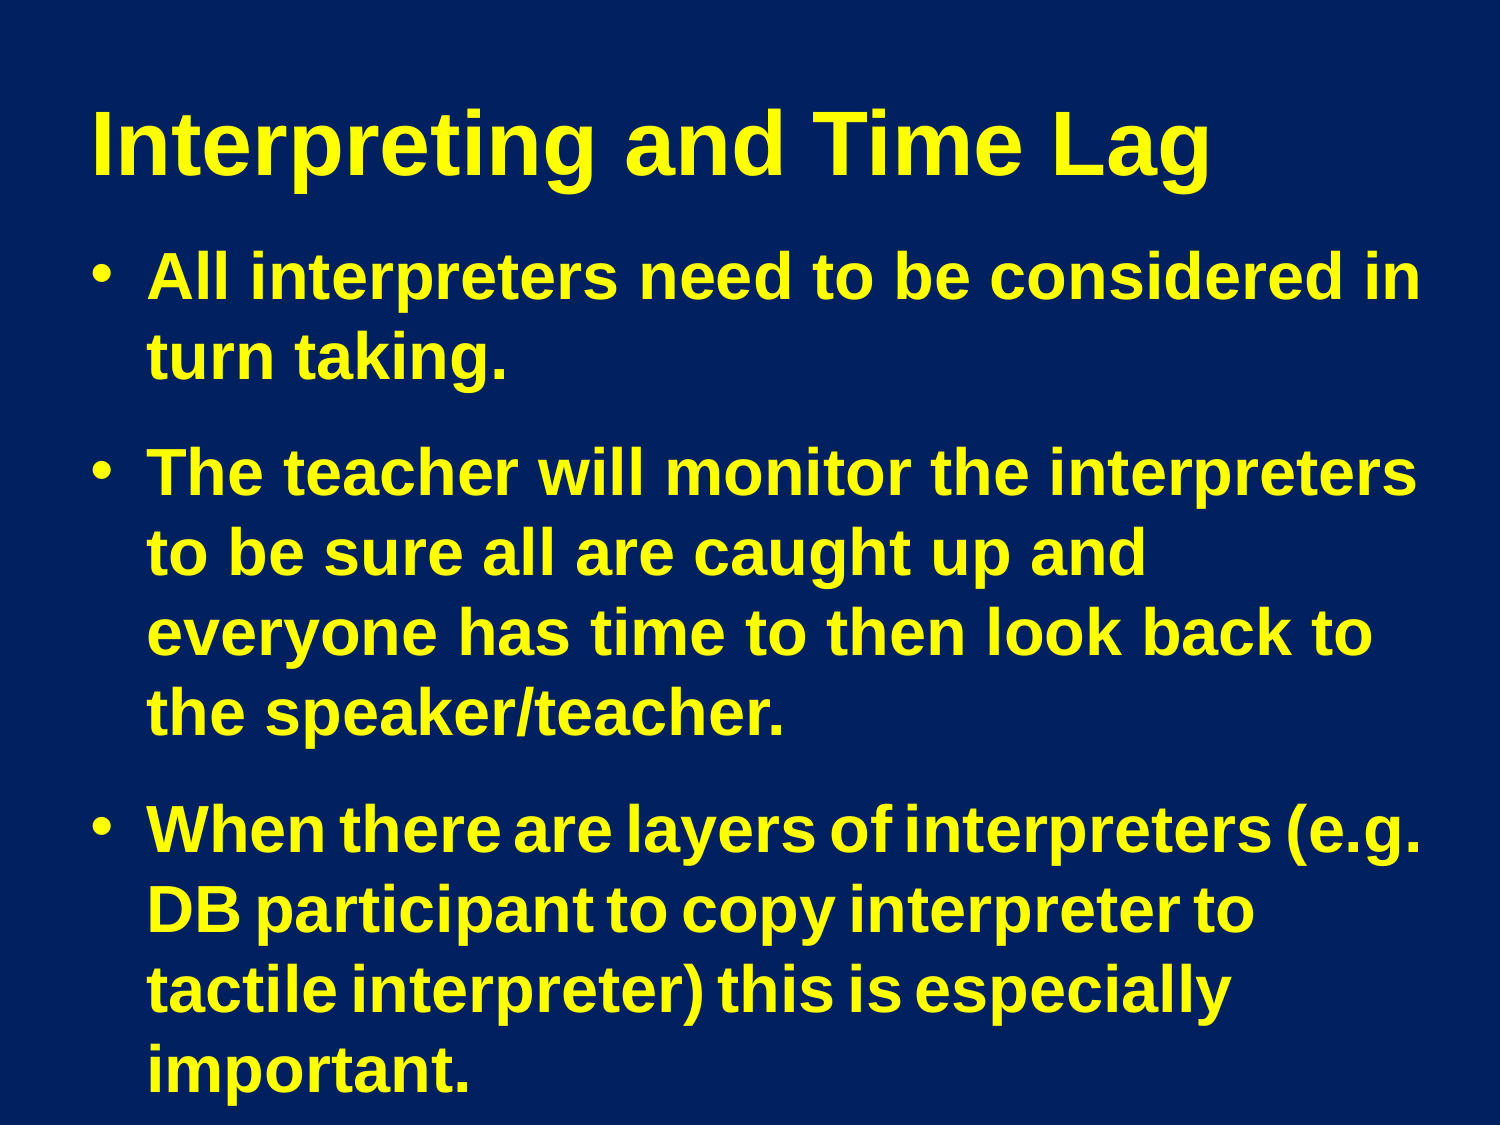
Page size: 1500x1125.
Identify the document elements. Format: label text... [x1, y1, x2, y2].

title Interpreting and Time Lag [75, 45, 1425, 224]
list All interpreters need to be considered in turn taking. The teacher will monitor the interpreters to be sure all are caught up and everyone has time to then look back to the speaker/teacher. When there are layers of interpreters (e.g. DB participant to copy interpreter to tactile interpreter) this is especially important. [75, 224, 1475, 968]
